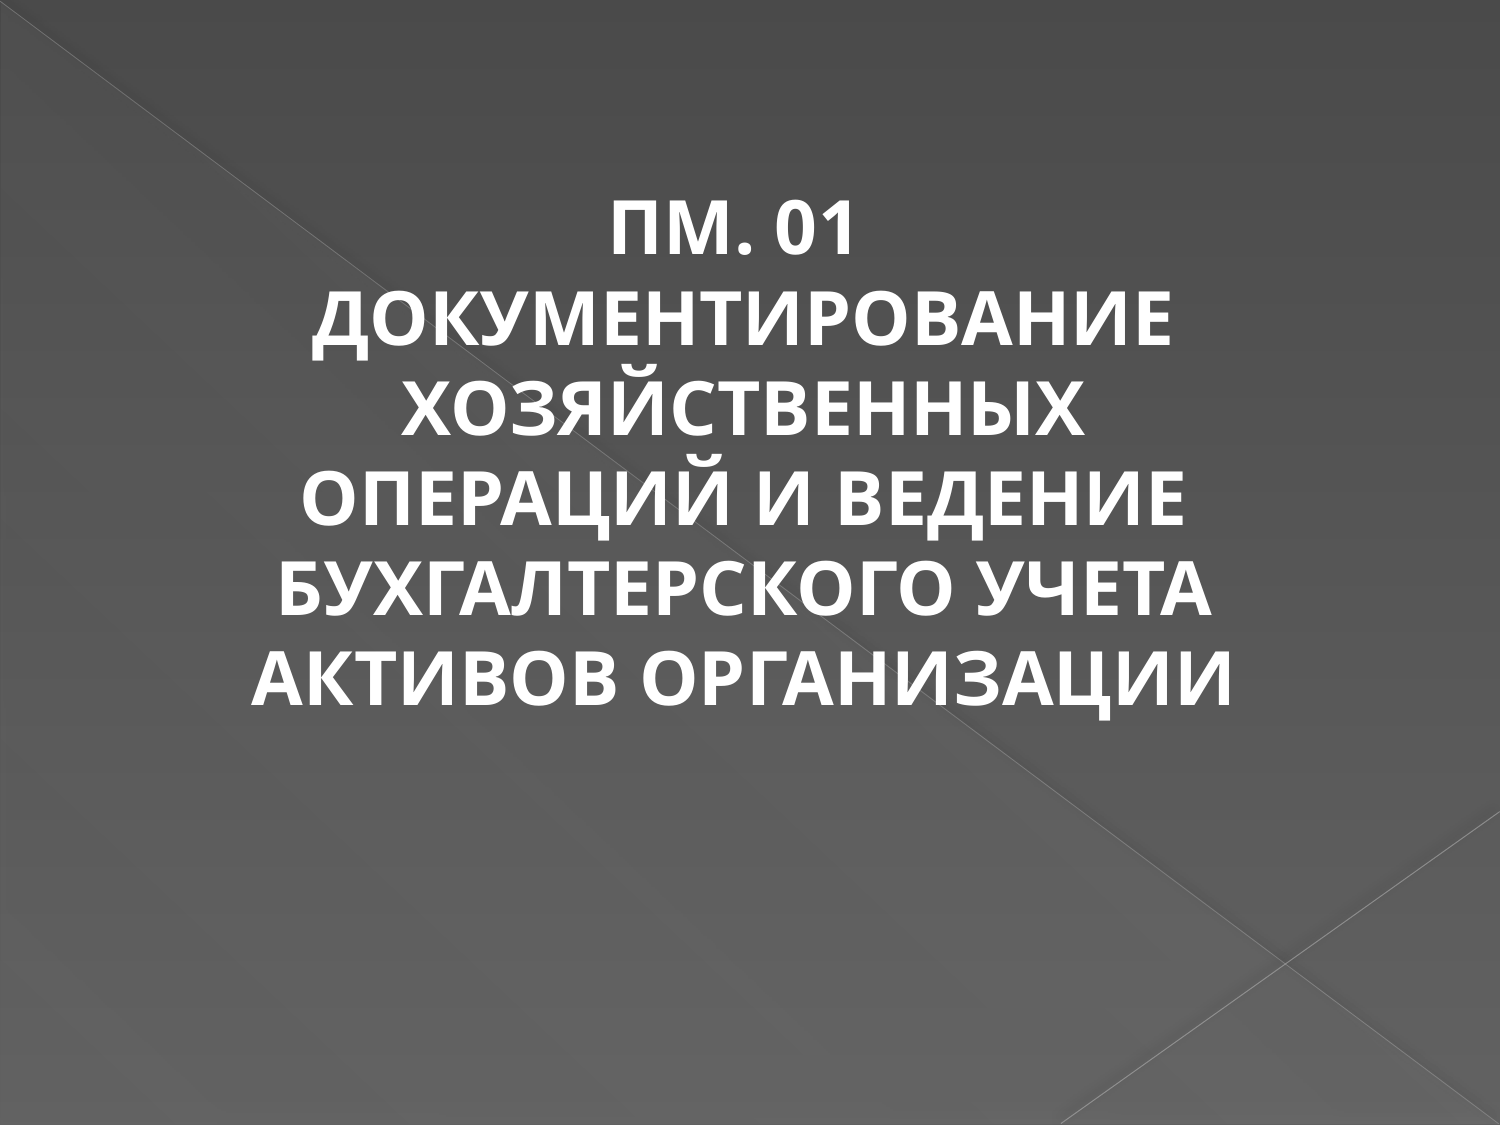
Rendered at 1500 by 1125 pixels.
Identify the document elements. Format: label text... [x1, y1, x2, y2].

text_box ПМ. 01 ДОКУМЕНТИРОВАНИЕ ХОЗЯЙСТВЕННЫХ ОПЕРАЦИЙ И ВЕДЕНИЕ БУХГАЛТЕРСКОГО УЧЕТА АКТИВОВ ОРГАНИЗАЦИИ [218, 172, 1270, 728]
